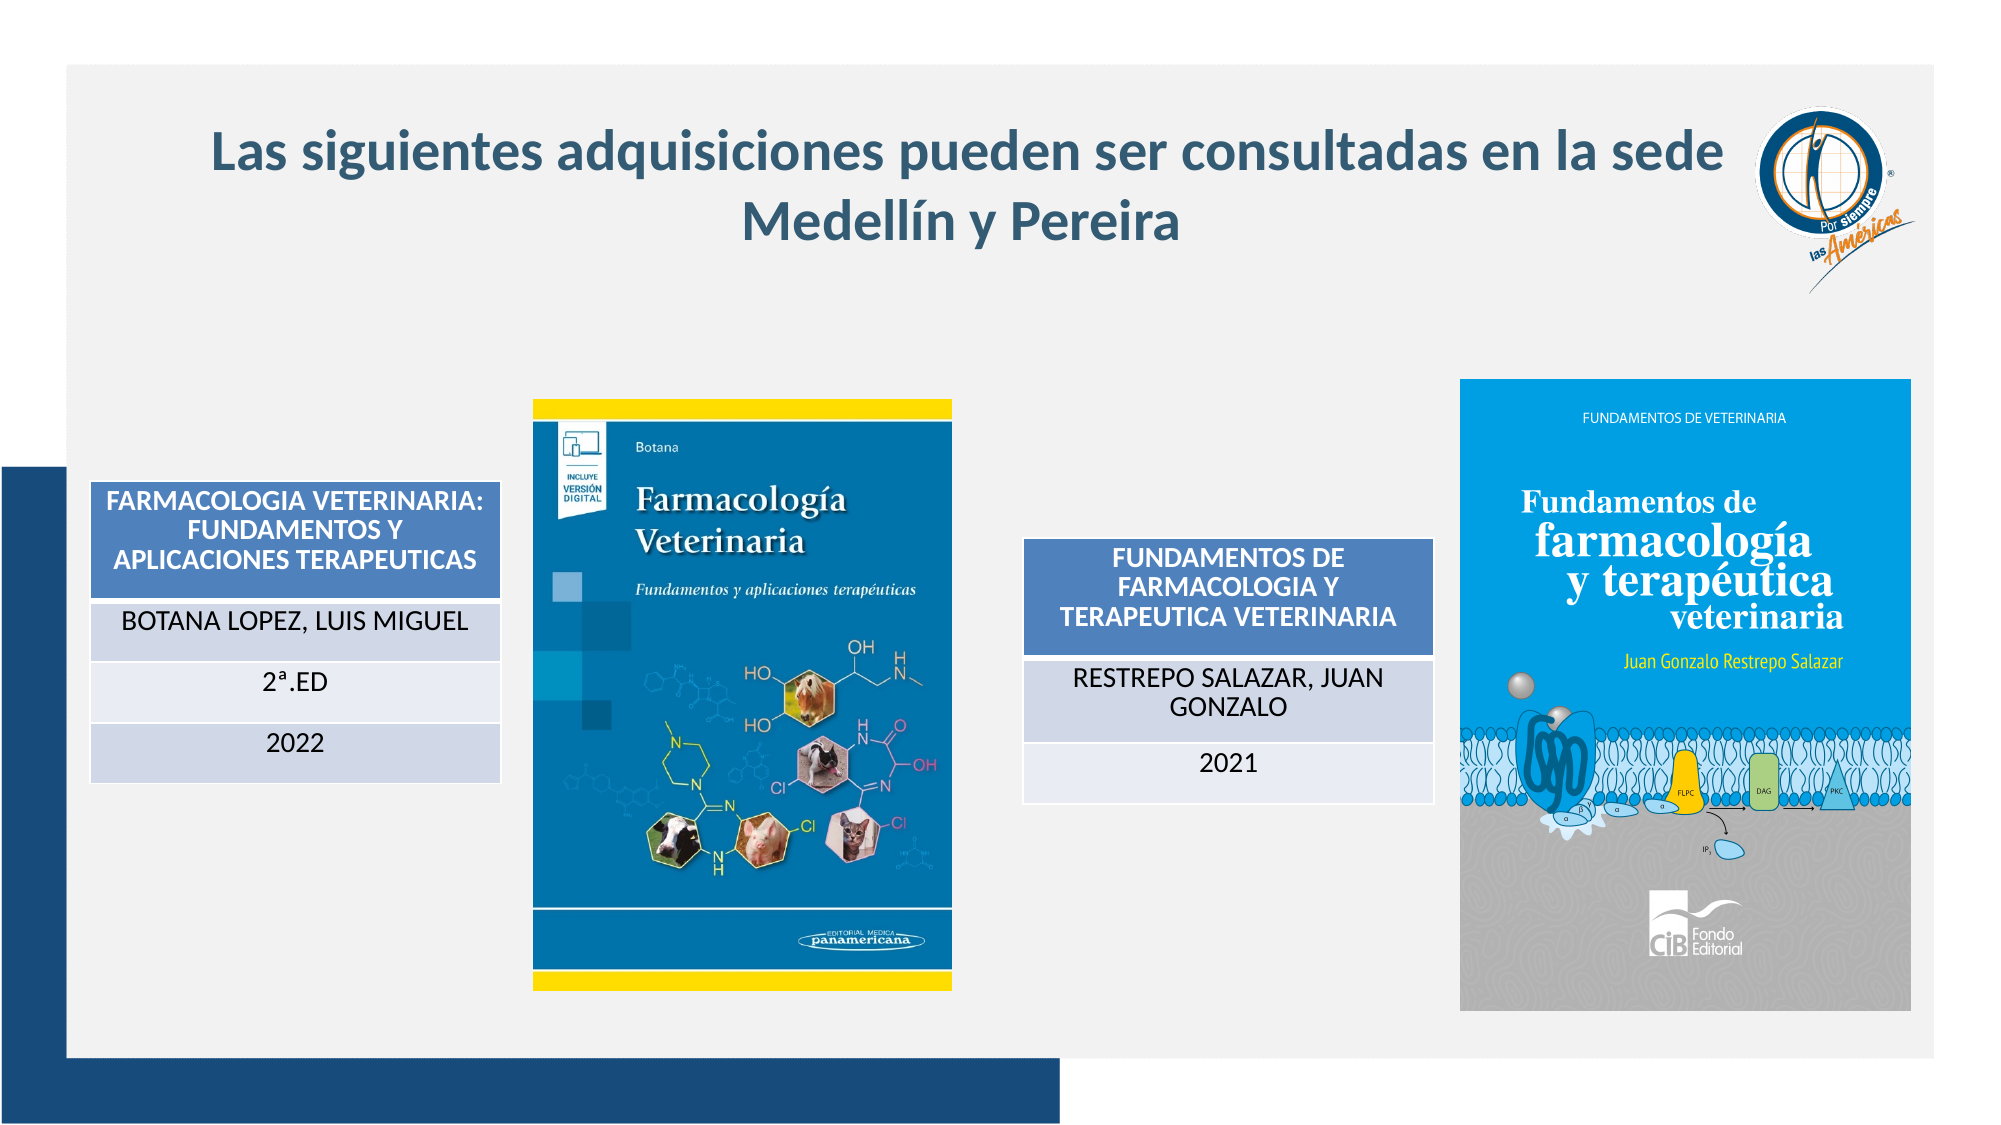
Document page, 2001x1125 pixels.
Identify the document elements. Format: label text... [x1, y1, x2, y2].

table_cell 2021 [1024, 744, 1433, 803]
table_header FUNDAMENTOS DE FARMACOLOGIA Y TERAPEUTICA VETERINARIA [1024, 539, 1433, 655]
table_cell 2ª.ED [91, 663, 500, 722]
text_box Las siguientes adquisiciones pueden ser consultadas en la sede Medellín y Pereira [99, 105, 1747, 260]
picture [0, 0, 2001, 1125]
table_cell 2022 [91, 724, 500, 783]
table_header FARMACOLOGIA VETERINARIA: FUNDAMENTOS Y APLICACIONES TERAPEUTICAS [91, 482, 500, 598]
table_cell RESTREPO SALAZAR, JUAN GONZALO [1024, 661, 1433, 742]
table_cell BOTANA LOPEZ, LUIS MIGUEL [91, 604, 500, 661]
